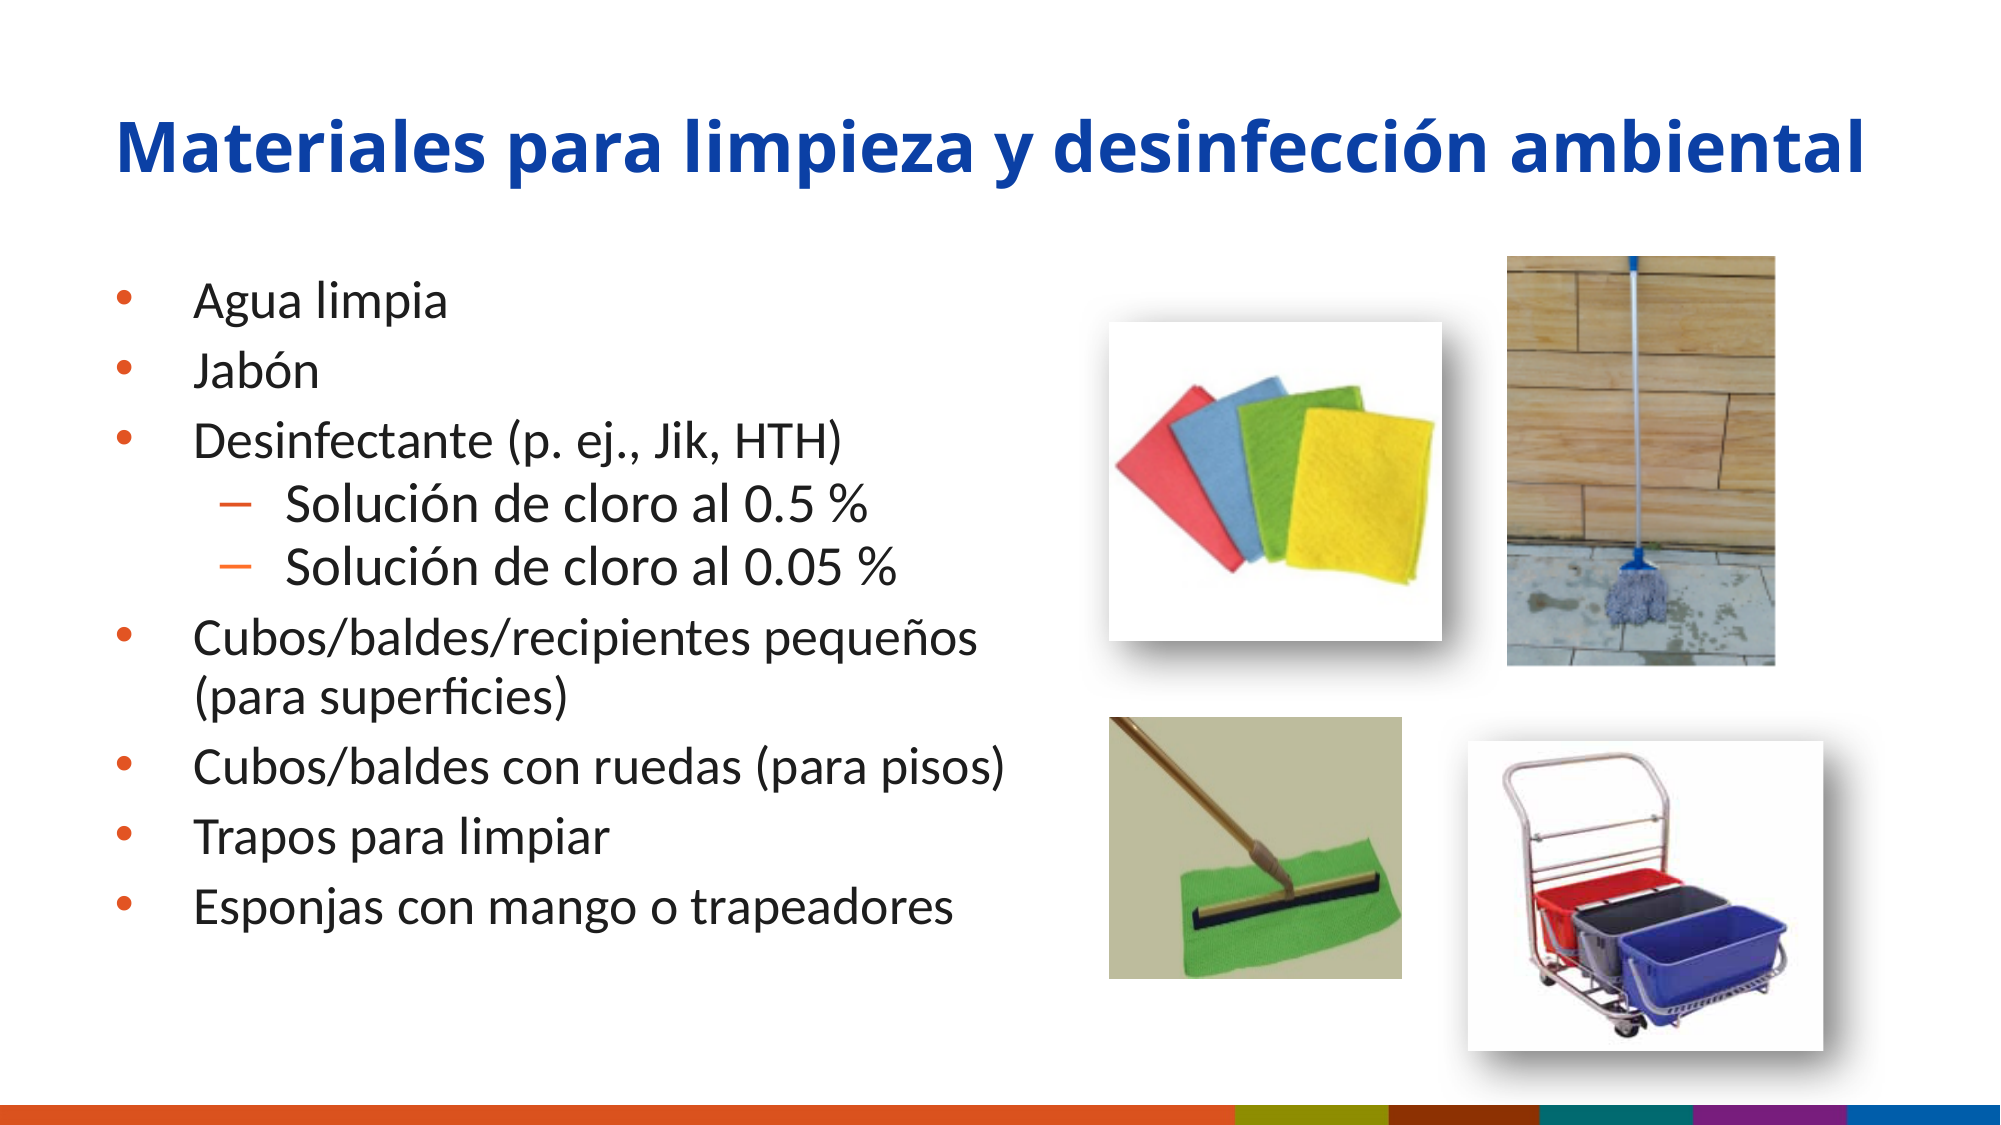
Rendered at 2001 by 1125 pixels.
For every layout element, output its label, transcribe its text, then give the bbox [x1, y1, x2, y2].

picture [1109, 717, 1402, 979]
picture [0, 1105, 2000, 1125]
list Agua limpia Jabón Desinfectante (p. ej., Jik, HTH) Solución de cloro al 0.5 % Solución de cloro al 0.05 % Cubos/baldes/recipientes pequeños (para superficies) Cubos/baldes con ruedas (para pisos) Trapos para limpiar Esponjas con mango o trapeadores [99, 262, 1044, 986]
picture [1507, 256, 1780, 673]
picture [1467, 740, 1824, 1051]
picture [1109, 322, 1442, 641]
title Materiales para limpieza y desinfección ambiental [99, 45, 1900, 194]
